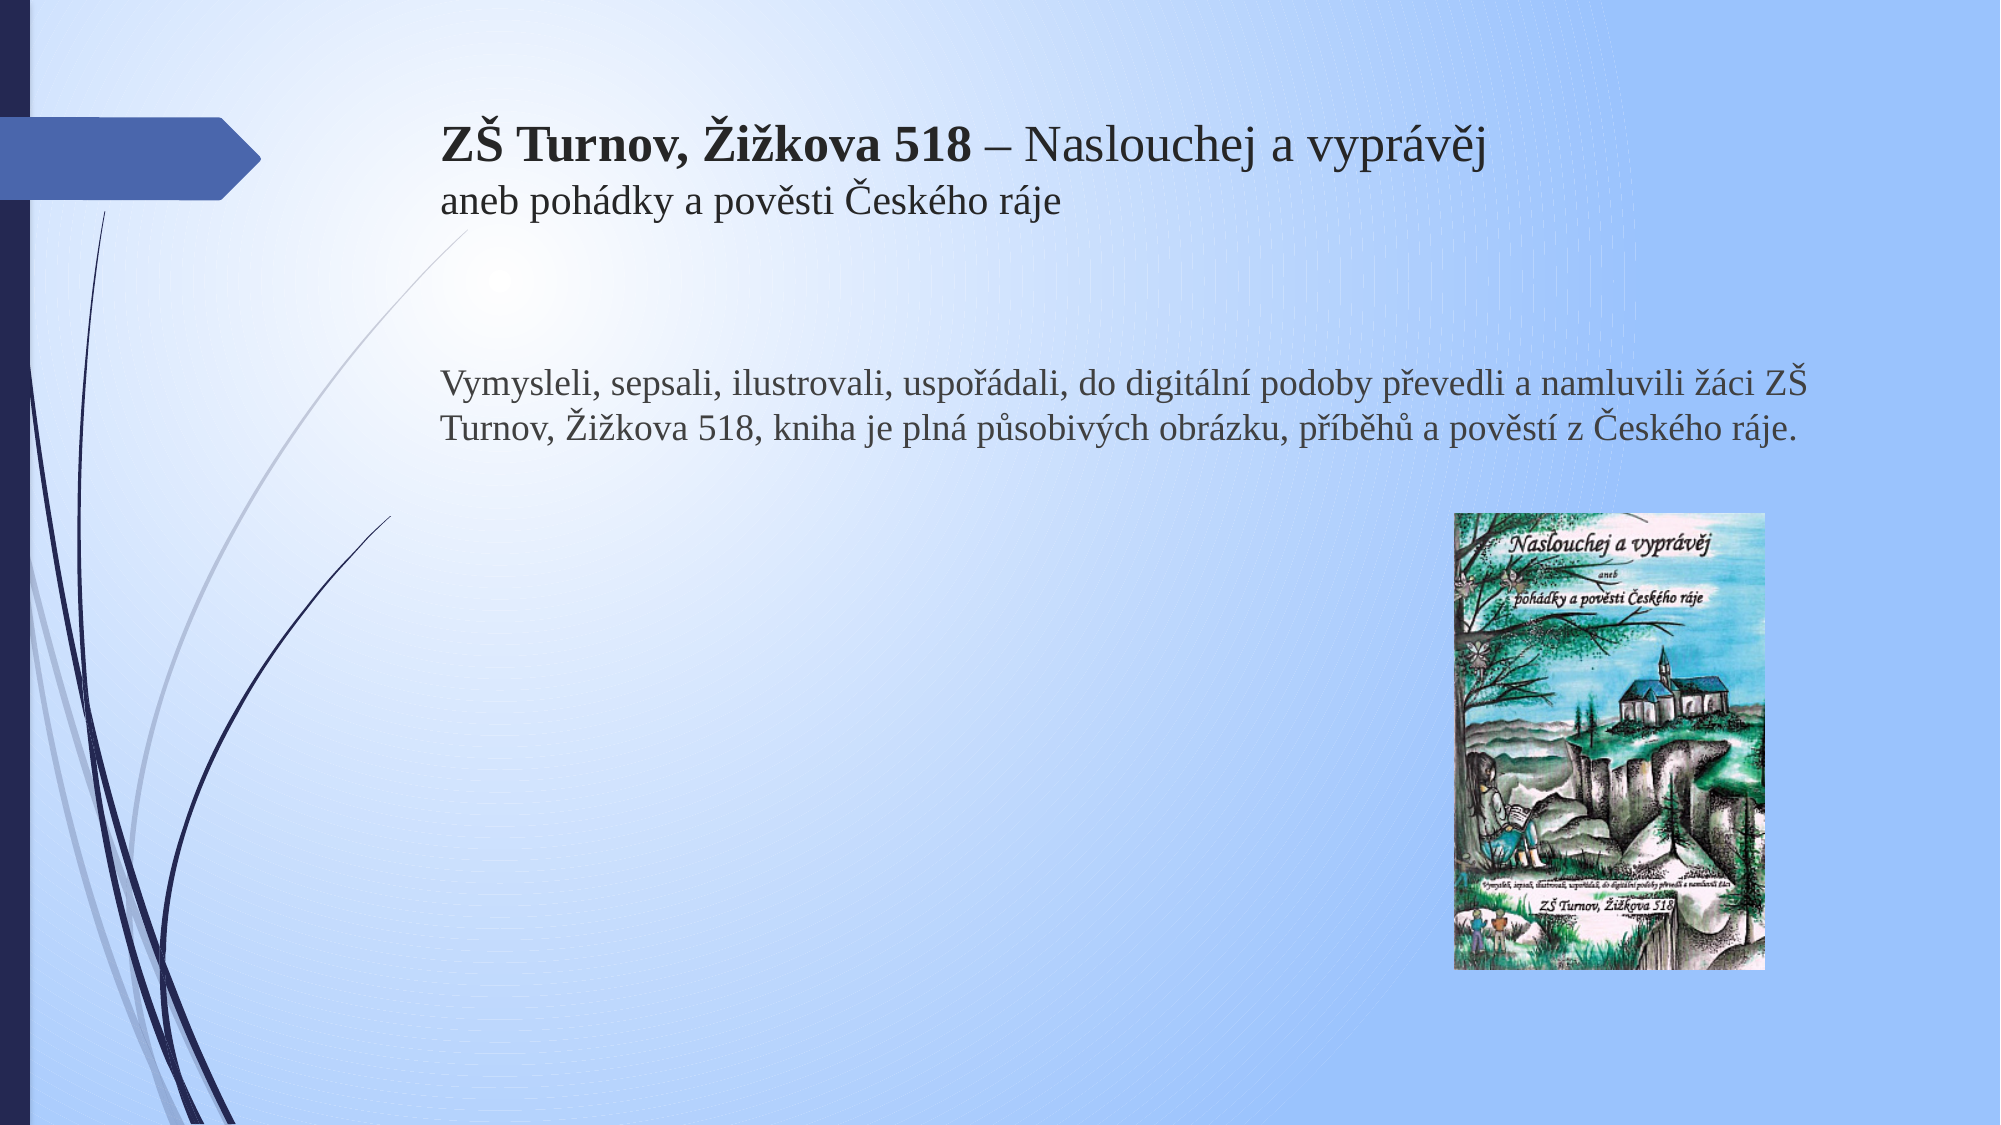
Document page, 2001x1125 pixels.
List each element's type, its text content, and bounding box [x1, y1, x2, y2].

title ZŠ Turnov, Žižkova 518 – Naslouchej a vyprávěj aneb pohádky a pověsti Českého ráje [425, 102, 1888, 313]
picture [1454, 513, 1765, 970]
list Vymysleli, sepsali, ilustrovali, uspořádali, do digitální podoby převedli a namluvili žáci ZŠ Turnov, Žižkova 518, kniha je plná působivých obrázku, příběhů a pověstí z Českého ráje. [424, 350, 1888, 970]
